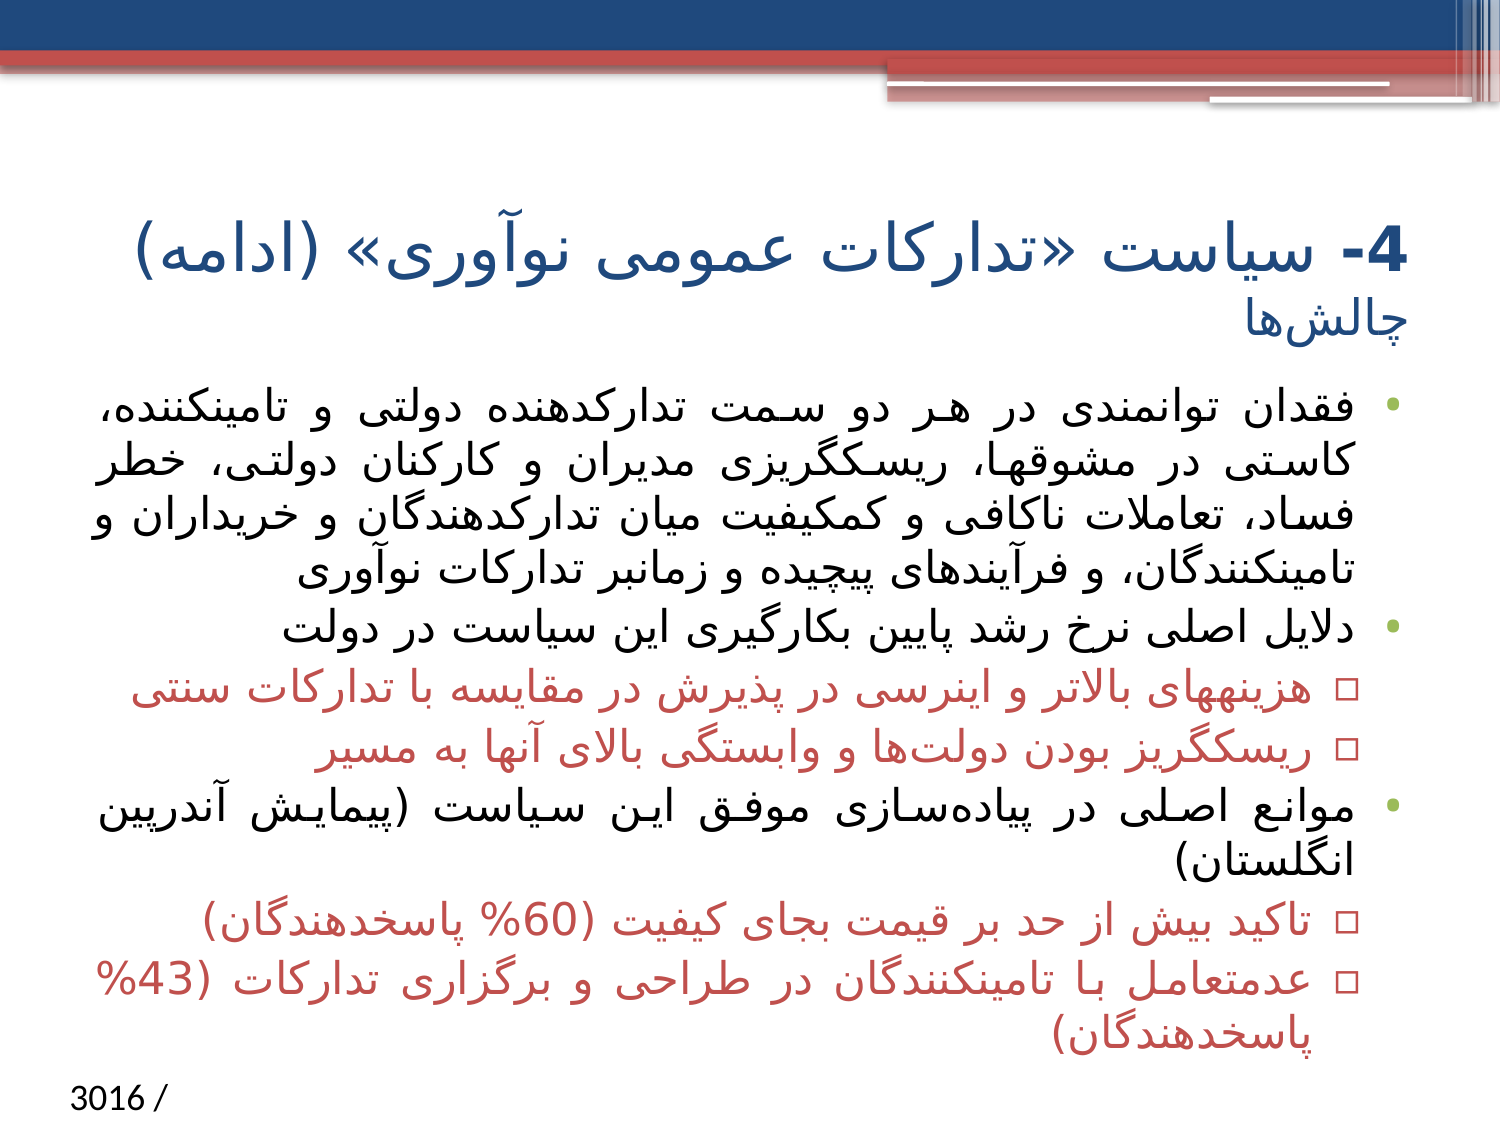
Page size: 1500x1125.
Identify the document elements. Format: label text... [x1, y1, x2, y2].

list فقدان توانمندی در هر دو سمت تدارک­دهنده دولتی و تامین­کننده، کاستی در مشوق­ها، ریسک­گریزی مدیران و کارکنان دولتی، خطر فساد، تعاملات ناکافی و کم­کیفیت میان تدارک­دهندگان و خریداران و تامین­کنندگان، و فرآیندهای پیچیده و زمانبر تدارکات نوآوری دلایل اصلی نرخ رشد پایین بکارگیری این سیاست در دولت­ هزینه­های بالاتر و اینرسی در پذیرش در مقایسه با تدارکات سنتی ریسک­گریز بودن دولت‌ها و وابستگی بالای آنها به مسیر موانع اصلی در پیاده‌سازی موفق این سیاست (پیمایش آندرپین انگلستان) تاکید بیش از حد بر قیمت بجای کیفیت (60% پاسخ­دهندگان) عدم­تعامل با تامین­کنندگان در طراحی و برگزاری تدارکات (43% پاسخ­دهندگان) [75, 368, 1425, 1079]
slide_number / 3016 [0, 1065, 183, 1125]
title 4- سیاست «تدارکات عمومی نوآوری» (ادامه) چالش‌ها [75, 187, 1425, 363]
